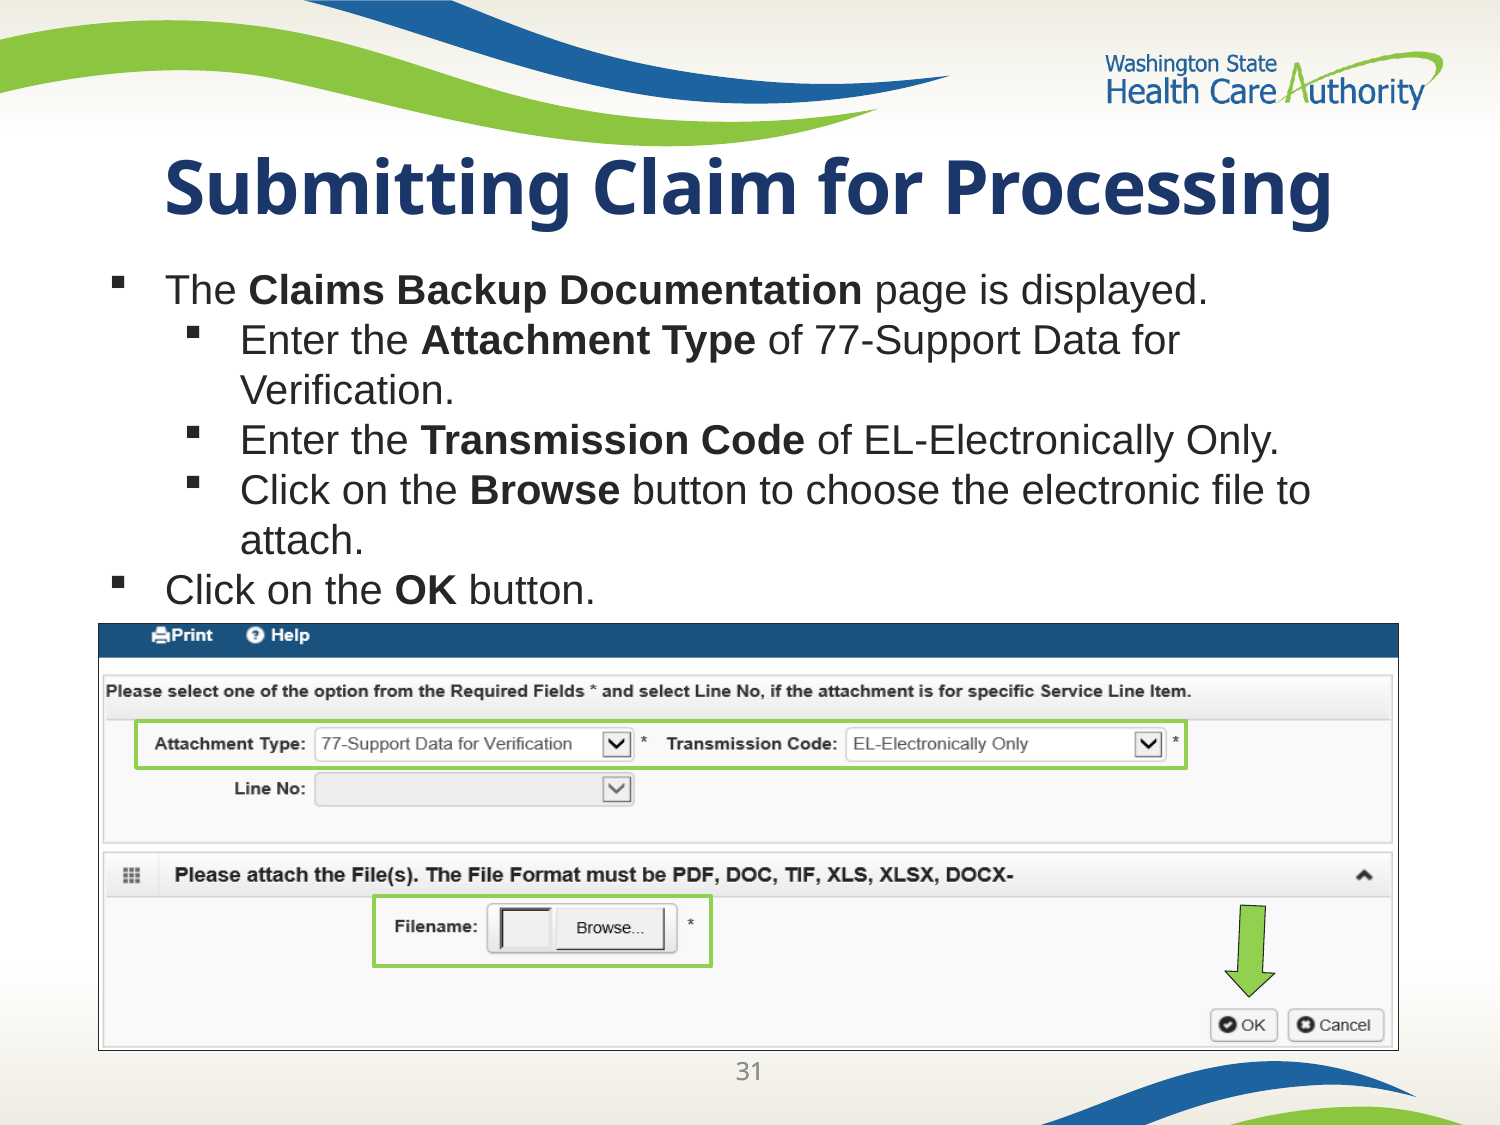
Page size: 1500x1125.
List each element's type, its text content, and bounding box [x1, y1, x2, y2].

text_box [98, 623, 1399, 1051]
text_box Submitting Claim for Processing [62, 132, 1438, 258]
text_box 31 [575, 1059, 925, 1103]
text_box The Claims Backup Documentation page is displayed. Enter the Attachment Type of 77-Support Data for Verification. Enter the Transmission Code of EL-Electronically Only. Click on the Browse button to choose the electronic file to attach. Click on the OK button. [93, 255, 1407, 621]
picture [1100, 49, 1447, 112]
